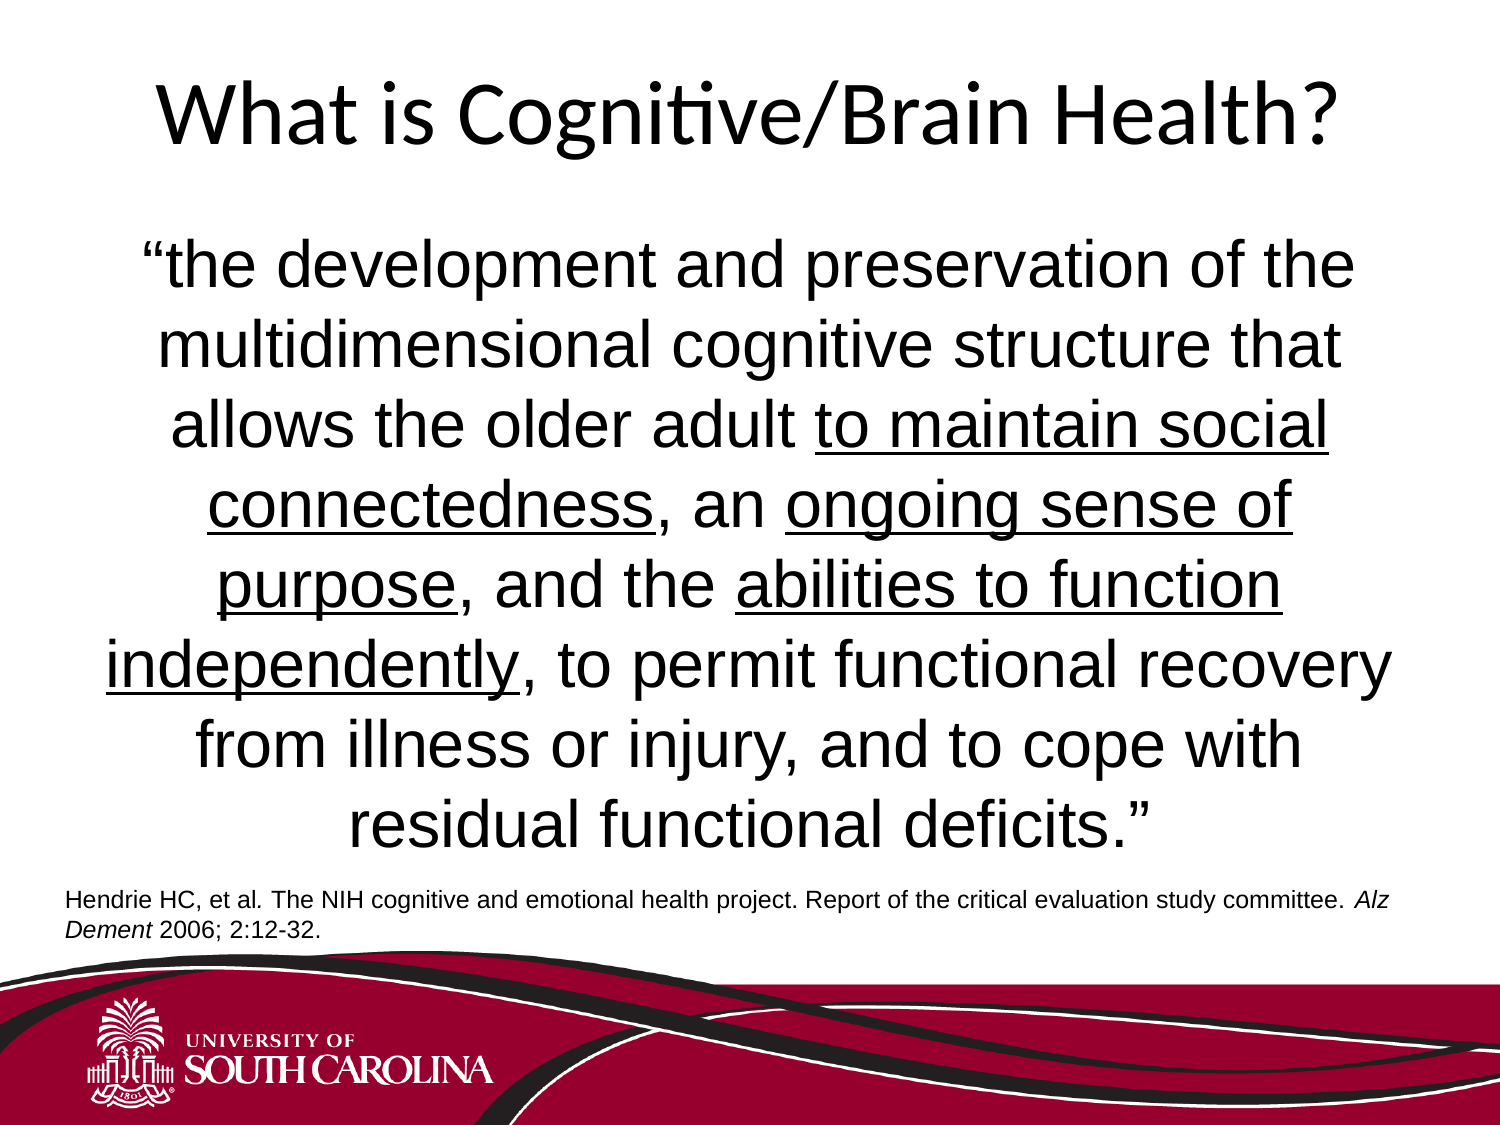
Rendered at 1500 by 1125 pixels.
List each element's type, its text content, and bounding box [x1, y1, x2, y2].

list “the development and preservation of the multidimensional cognitive structure that allows the older adult to maintain social connectedness, an ongoing sense of purpose, and the abilities to function independently, to permit functional recovery from illness or injury, and to cope with residual functional deficits.” [75, 213, 1425, 850]
title What is Cognitive/Brain Health? [75, 45, 1425, 213]
picture [0, 951, 1500, 1125]
text_box Hendrie HC, et al. The NIH cognitive and emotional health project. Report of the critical evaluation study committee. Alz Dement 2006; 2:12-32. [49, 876, 1463, 952]
